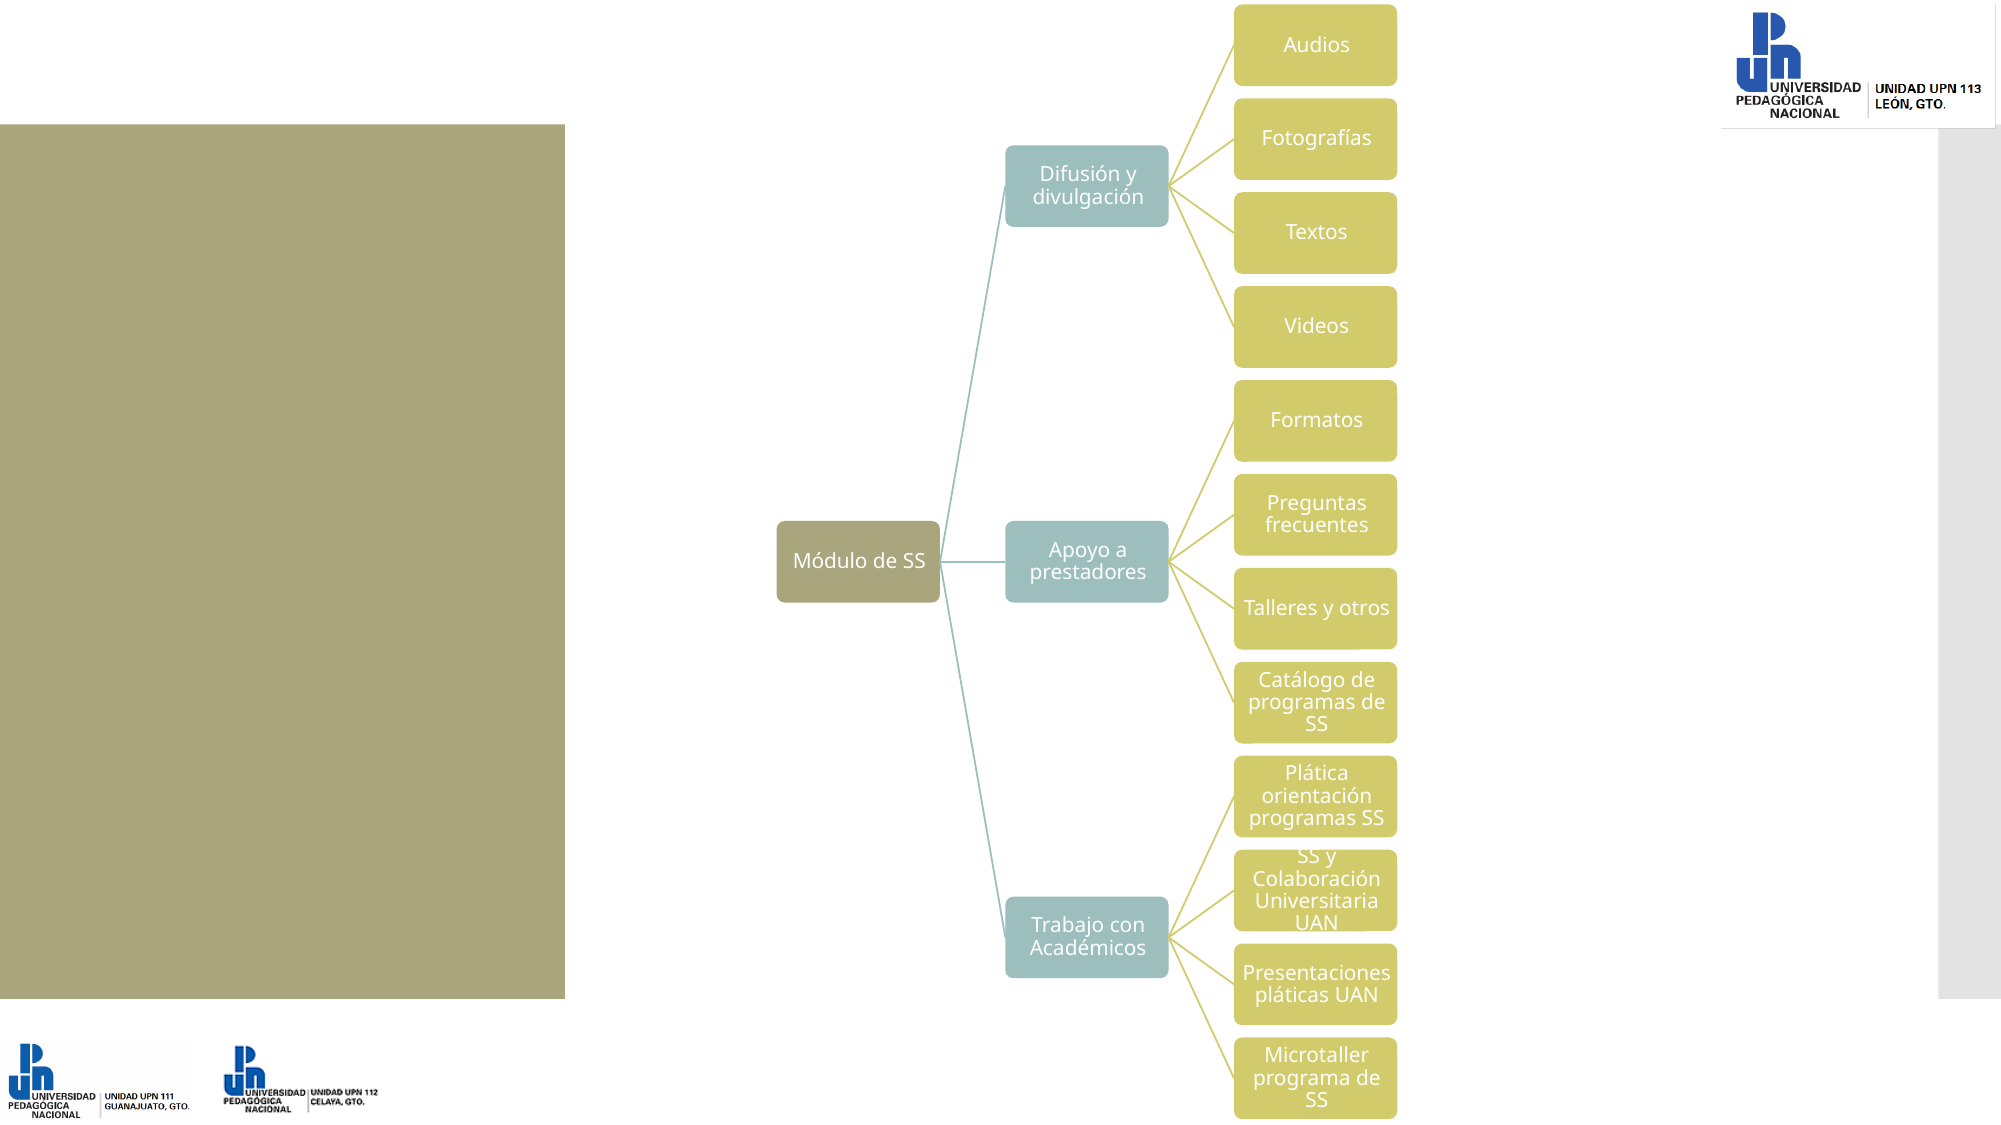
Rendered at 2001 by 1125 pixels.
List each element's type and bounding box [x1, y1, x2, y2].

picture [1721, 3, 1996, 129]
text_box [611, 3, 1563, 1120]
picture [212, 1040, 390, 1121]
picture [5, 1040, 194, 1121]
